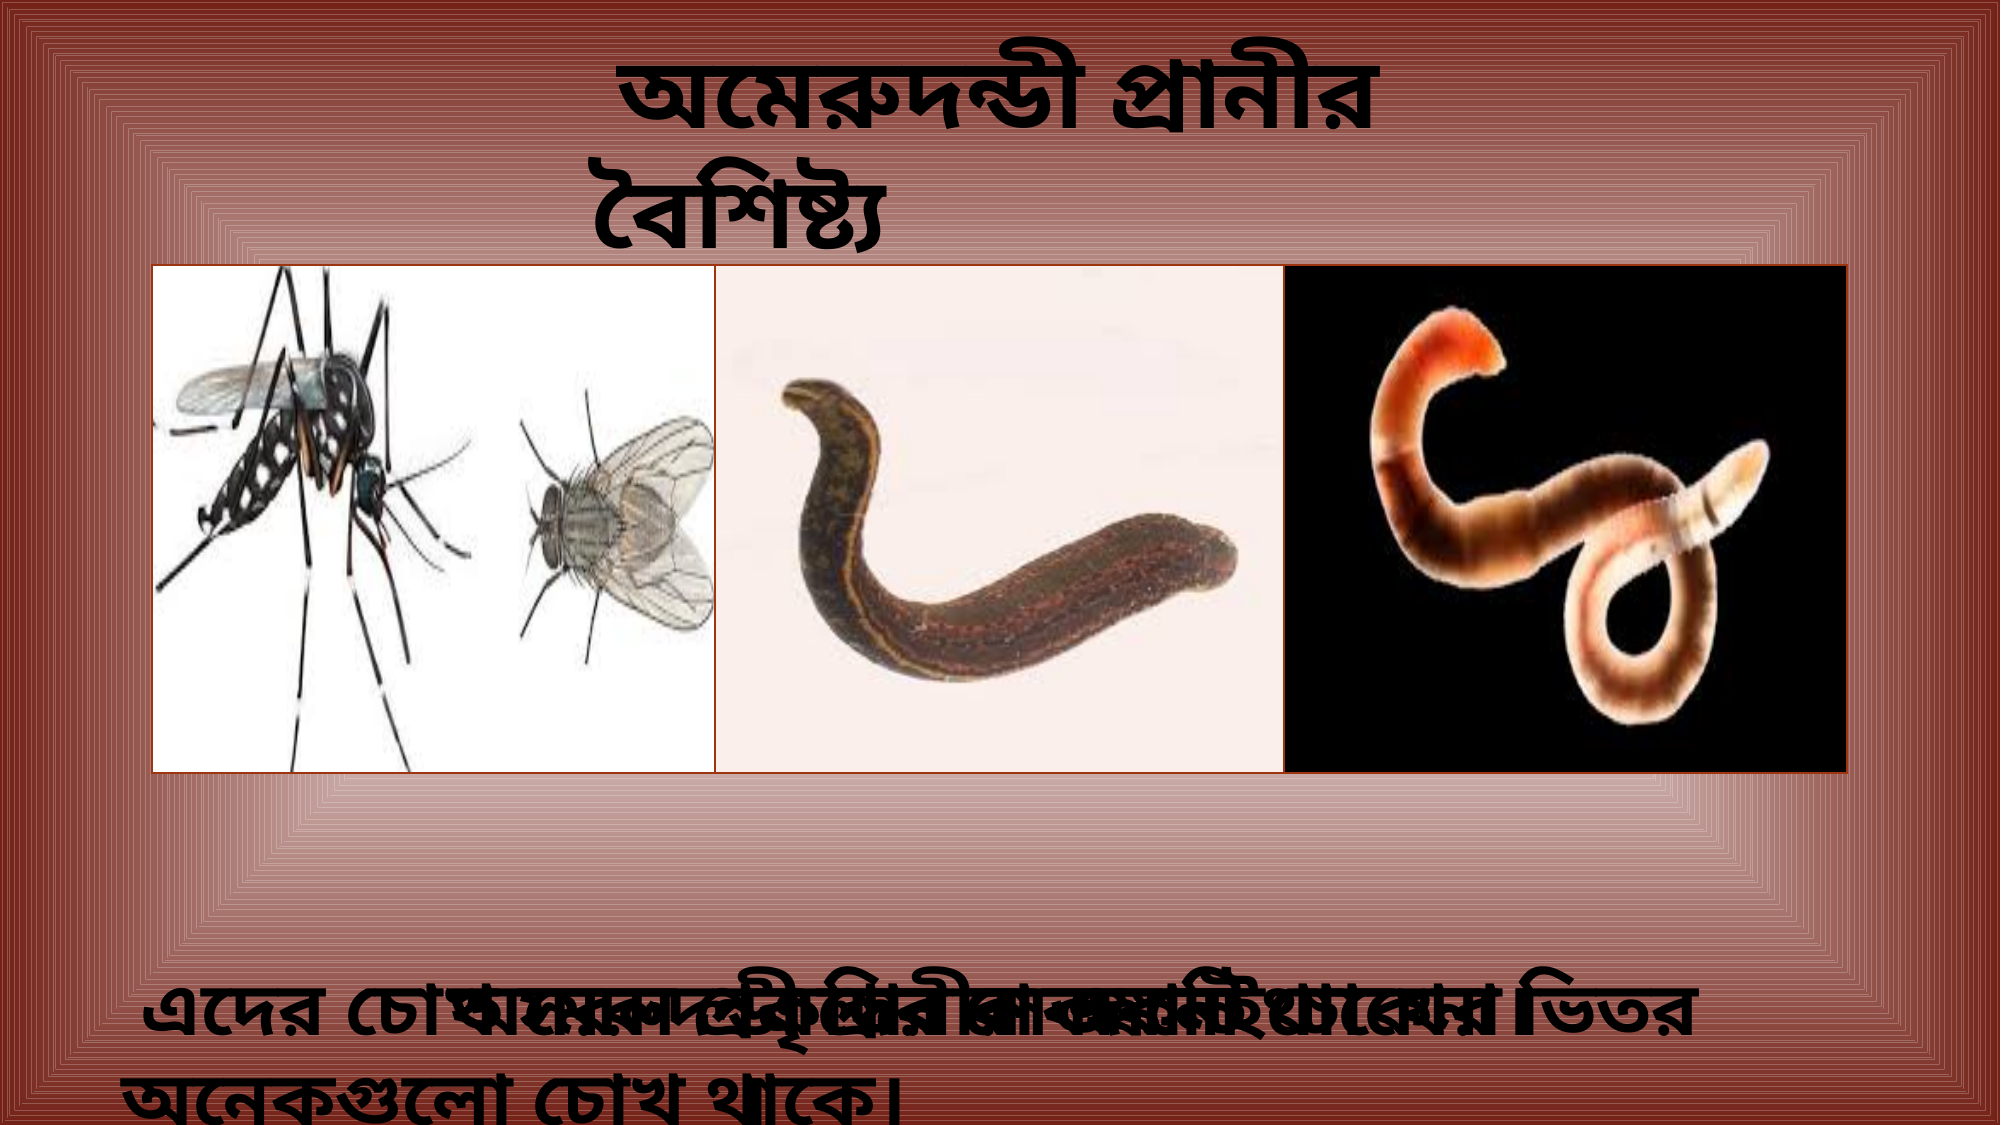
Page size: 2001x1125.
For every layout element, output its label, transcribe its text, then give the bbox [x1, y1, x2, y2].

text_box এদের চোখ সরল প্রকৃতির বা একটি চোখের ভিতর অনেকগুলো চোখ থাকে। [1302, 952, 2000, 1125]
text_box [151, 264, 714, 774]
text_box [714, 264, 1285, 774]
text_box এদের চোখ সরল প্রকৃতির বা একটি চোখের ভিতর অনেকগুলো চোখ থাকে। [107, 952, 723, 1125]
text_box অমেরুদন্ডী প্রানীর বৈশিষ্ট্য [576, 21, 1449, 264]
text_box [1285, 264, 1848, 774]
text_box এদের লেজ নেই । [723, 952, 1302, 1125]
